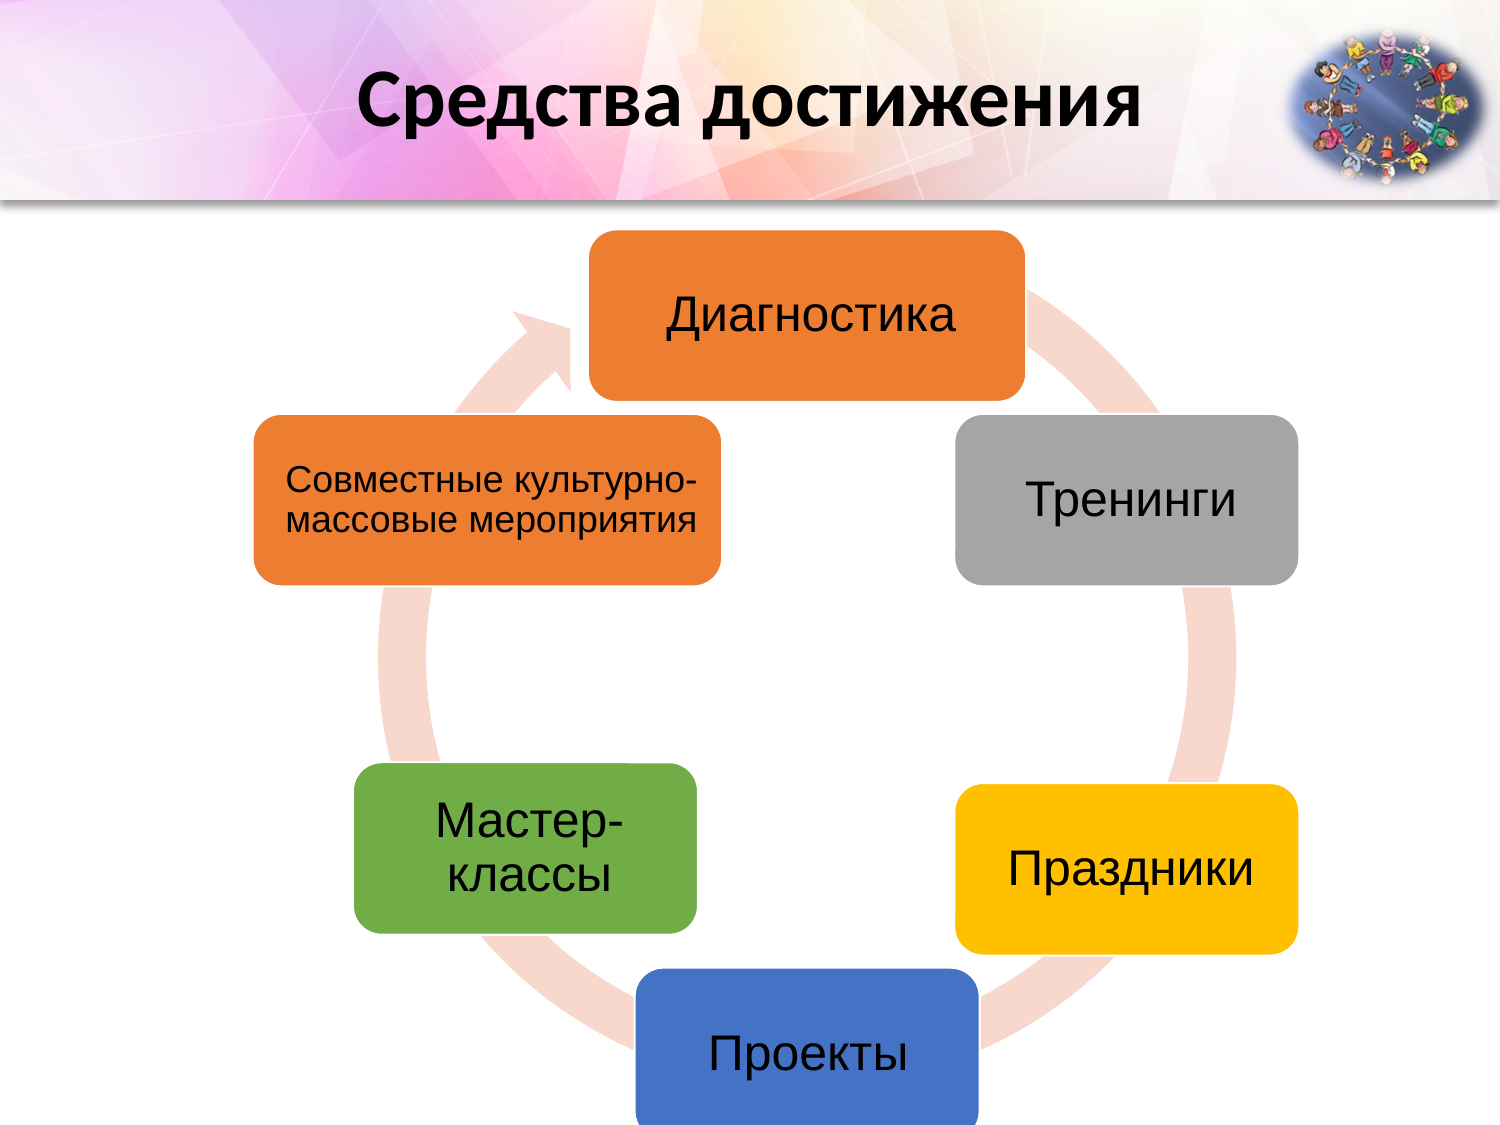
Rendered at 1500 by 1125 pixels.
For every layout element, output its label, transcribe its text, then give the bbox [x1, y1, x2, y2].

title Средства достижения [108, 19, 1273, 180]
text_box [128, 229, 1424, 1125]
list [1273, 19, 1500, 196]
picture [0, 0, 1500, 200]
